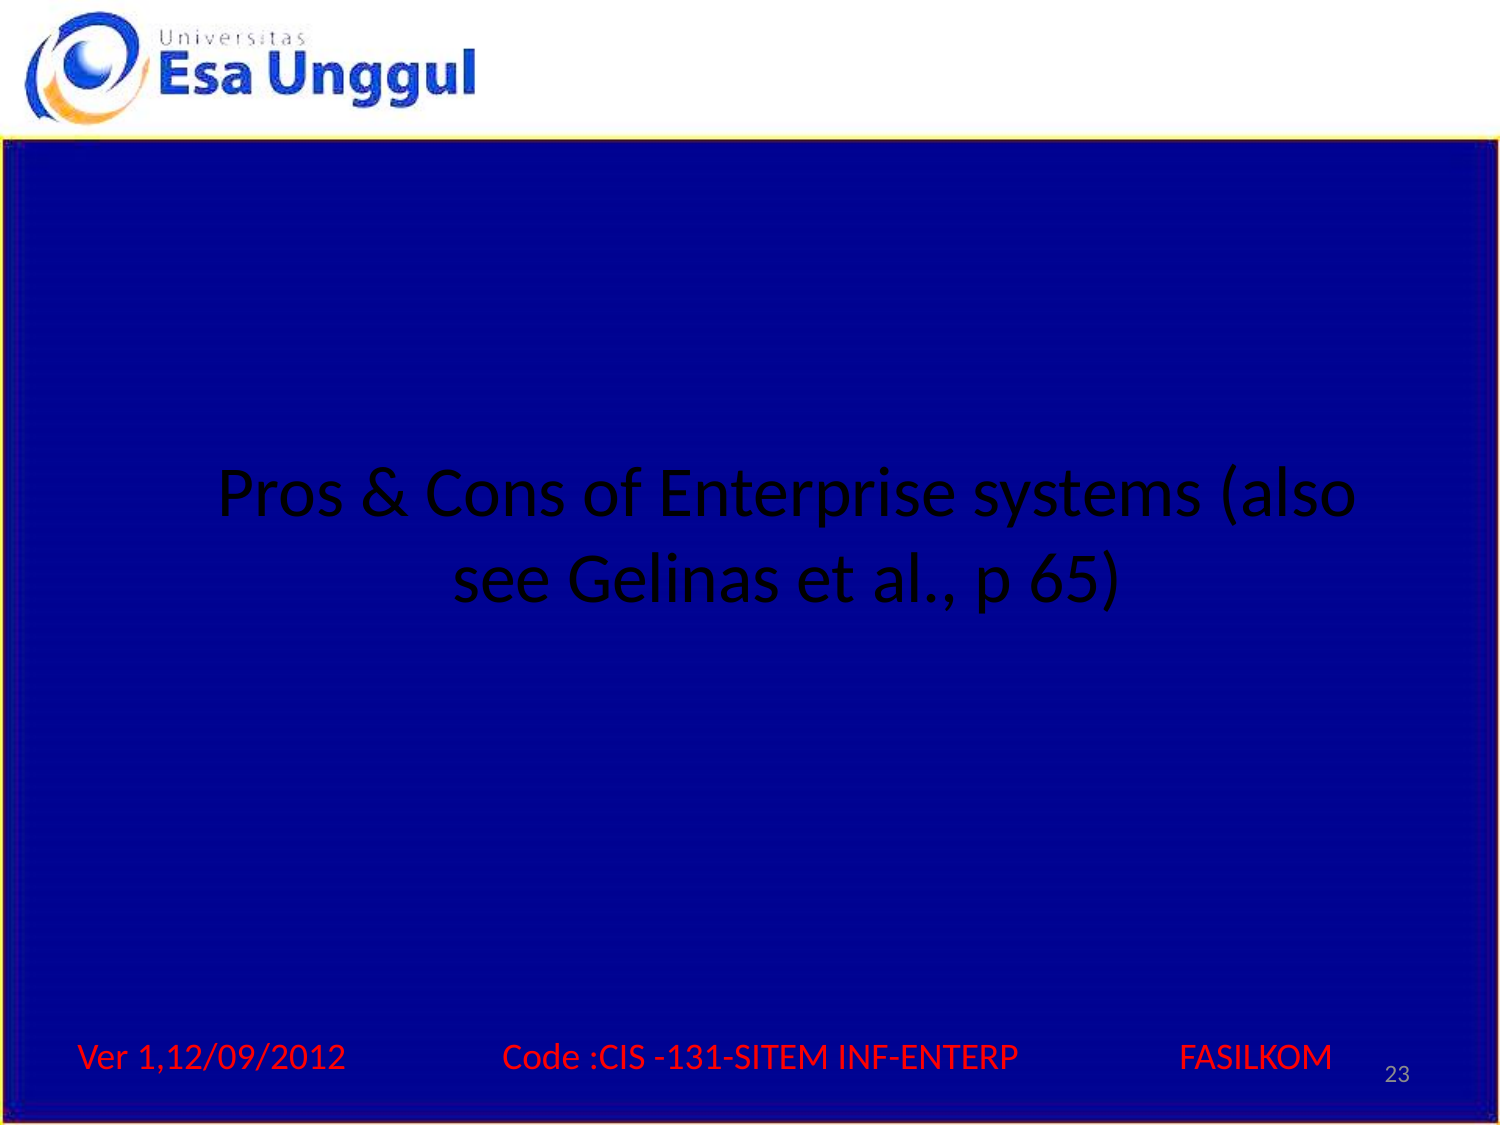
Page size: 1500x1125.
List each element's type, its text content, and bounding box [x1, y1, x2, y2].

title Pros & Cons of Enterprise systems (also see Gelinas et al., p 65) [150, 437, 1425, 625]
picture [0, 0, 1500, 1125]
slide_number 23 [1074, 1042, 1425, 1103]
